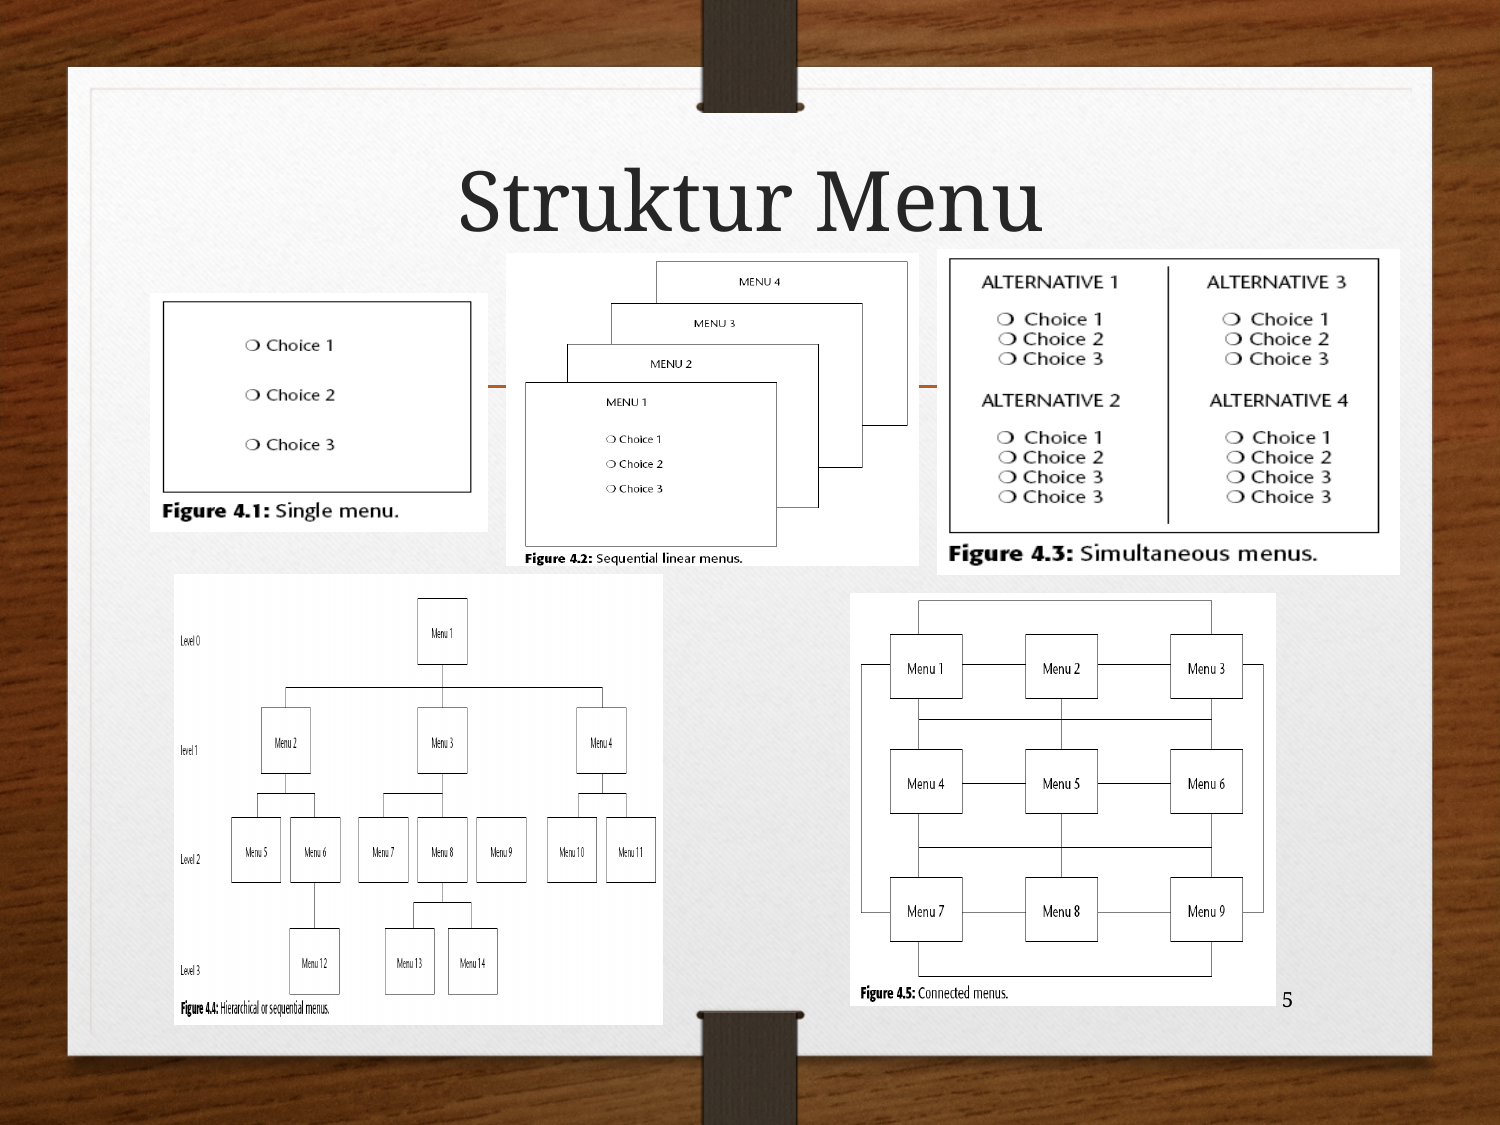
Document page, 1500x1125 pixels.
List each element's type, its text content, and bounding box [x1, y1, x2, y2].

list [153, 297, 486, 528]
slide_number 5 [1243, 977, 1309, 1024]
title Struktur Menu [193, 90, 1309, 305]
picture [0, 0, 1500, 1125]
